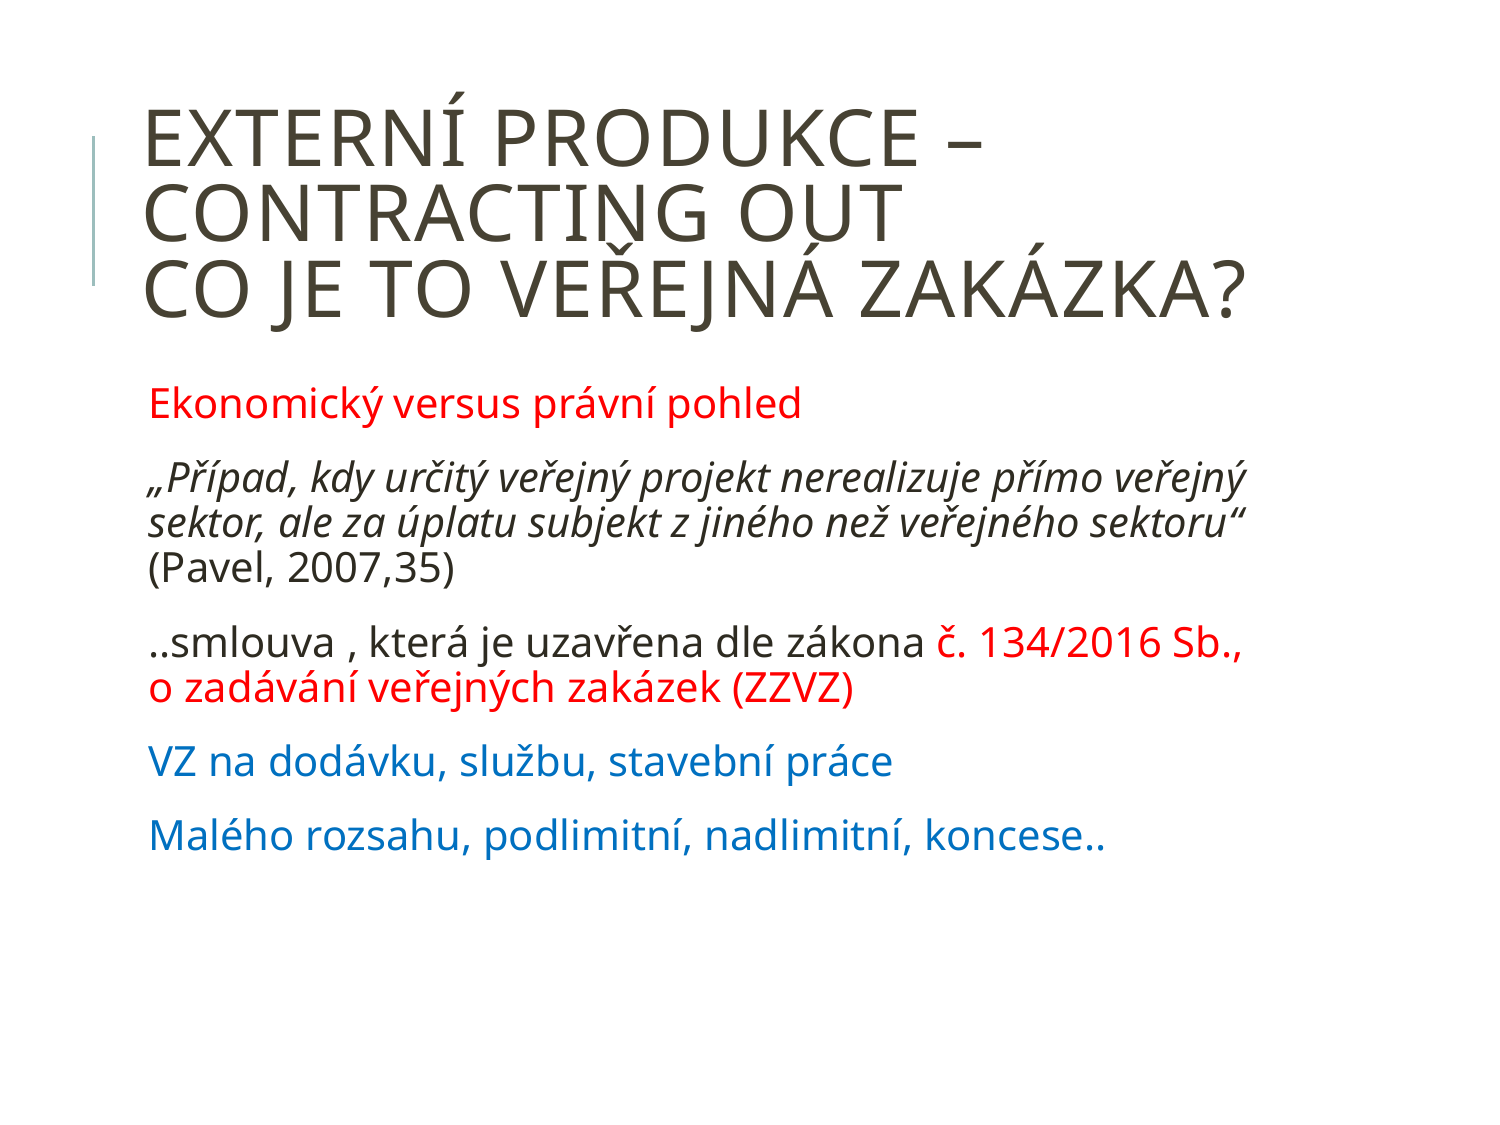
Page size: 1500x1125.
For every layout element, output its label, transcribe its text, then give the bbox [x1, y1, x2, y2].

title Externí produkce – contracting out Co je to veřejná zakázka? [126, 96, 1322, 342]
list Ekonomický versus právní pohled „Případ, kdy určitý veřejný projekt nerealizuje přímo veřejný sektor, ale za úplatu subjekt z jiného než veřejného sektoru“ (Pavel, 2007,35) ..smlouva , která je uzavřena dle zákona č. 134/2016 Sb., o zadávání veřejných zakázek (ZZVZ) VZ na dodávku, službu, stavební práce Malého rozsahu, podlimitní, nadlimitní, koncese.. [126, 375, 1322, 1035]
